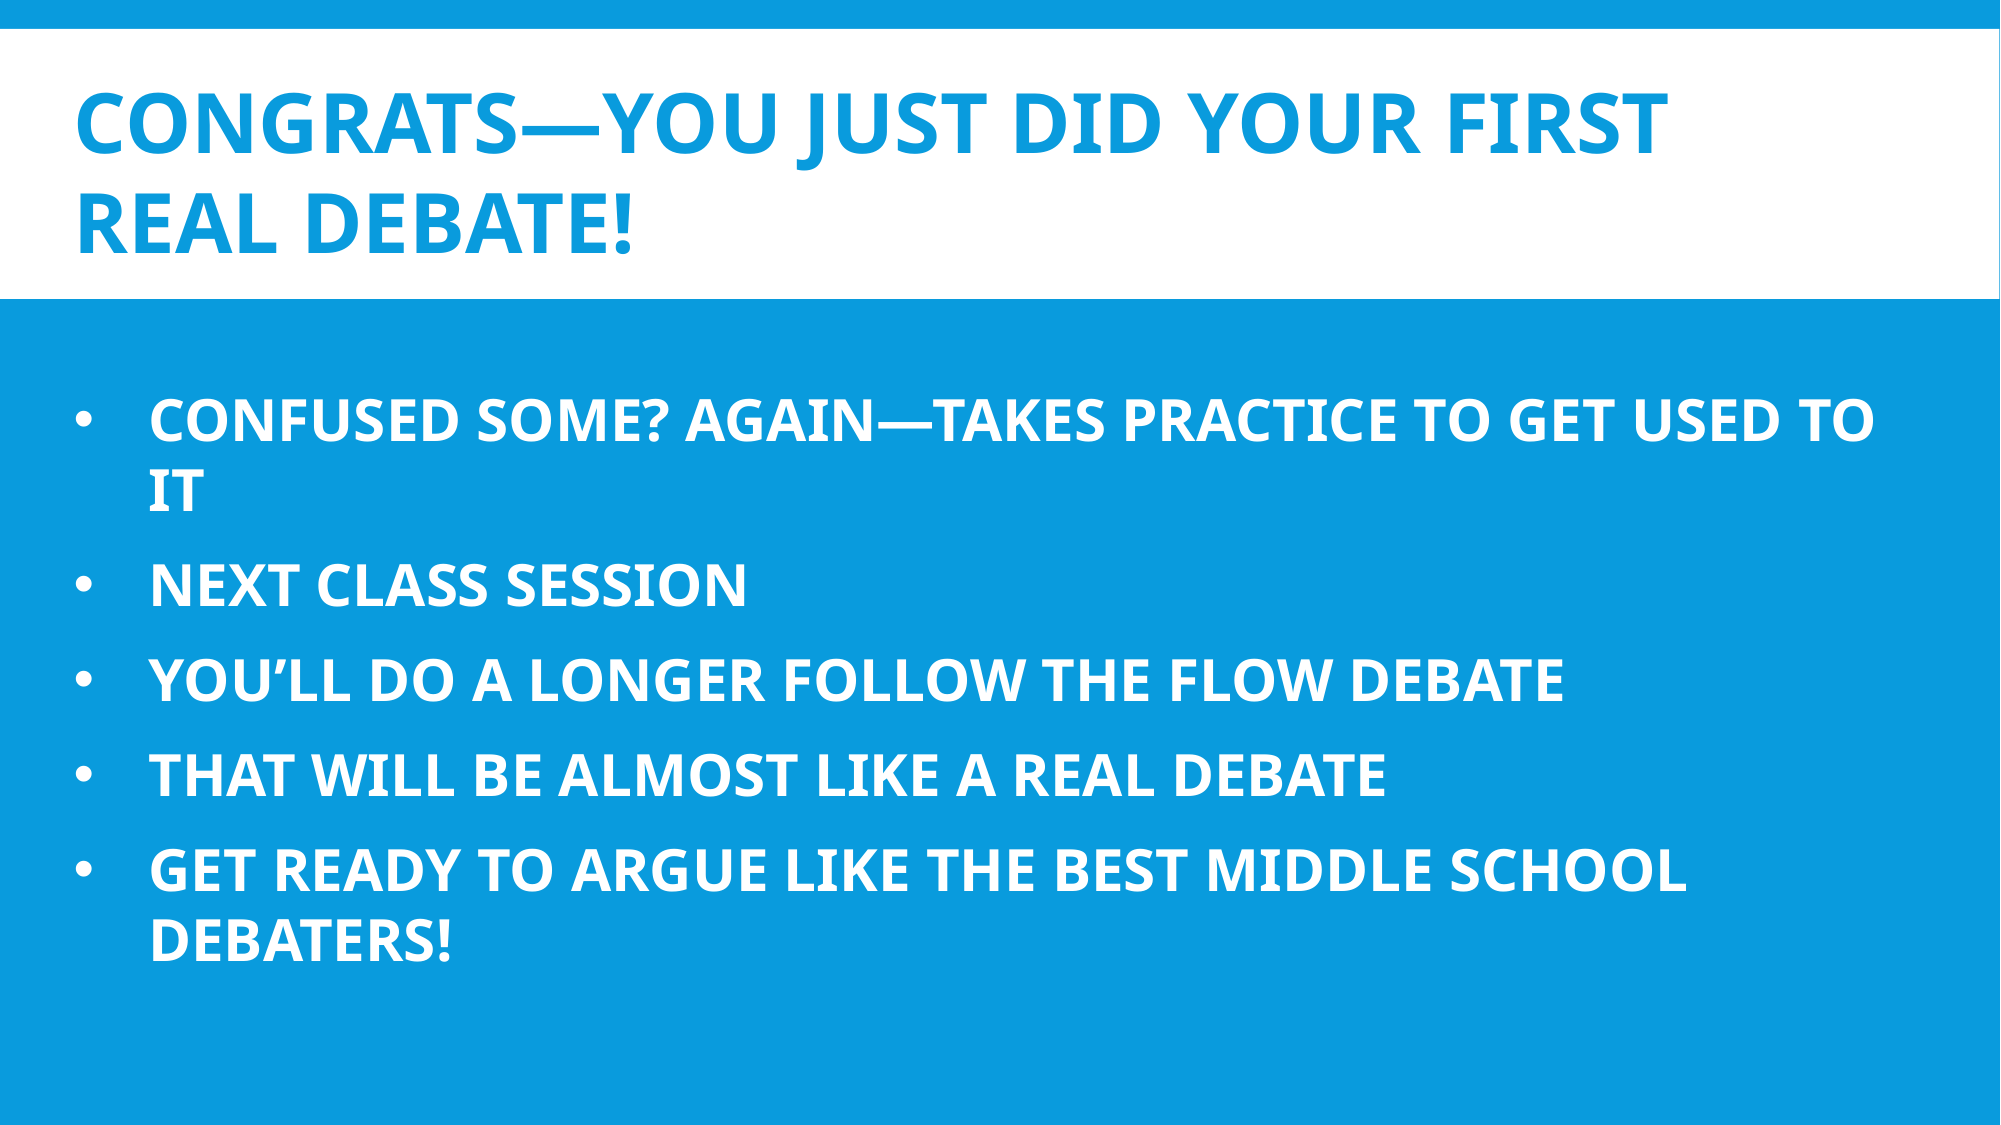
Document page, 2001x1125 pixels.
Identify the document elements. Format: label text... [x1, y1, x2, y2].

text_box CONFUSED SOME? AGAIN—TAKES PRACTICE TO GET USED TO IT NEXT CLASS SESSION YOU’LL DO A LONGER FOLLOW THE FLOW DEBATE THAT WILL BE ALMOST LIKE A REAL DEBATE GET READY TO ARGUE LIKE THE BEST MIDDLE SCHOOL DEBATERS! [58, 376, 1942, 981]
title CONGRATS—YOU JUST DID YOUR FIRST REAL DEBATE! [58, 46, 1910, 295]
